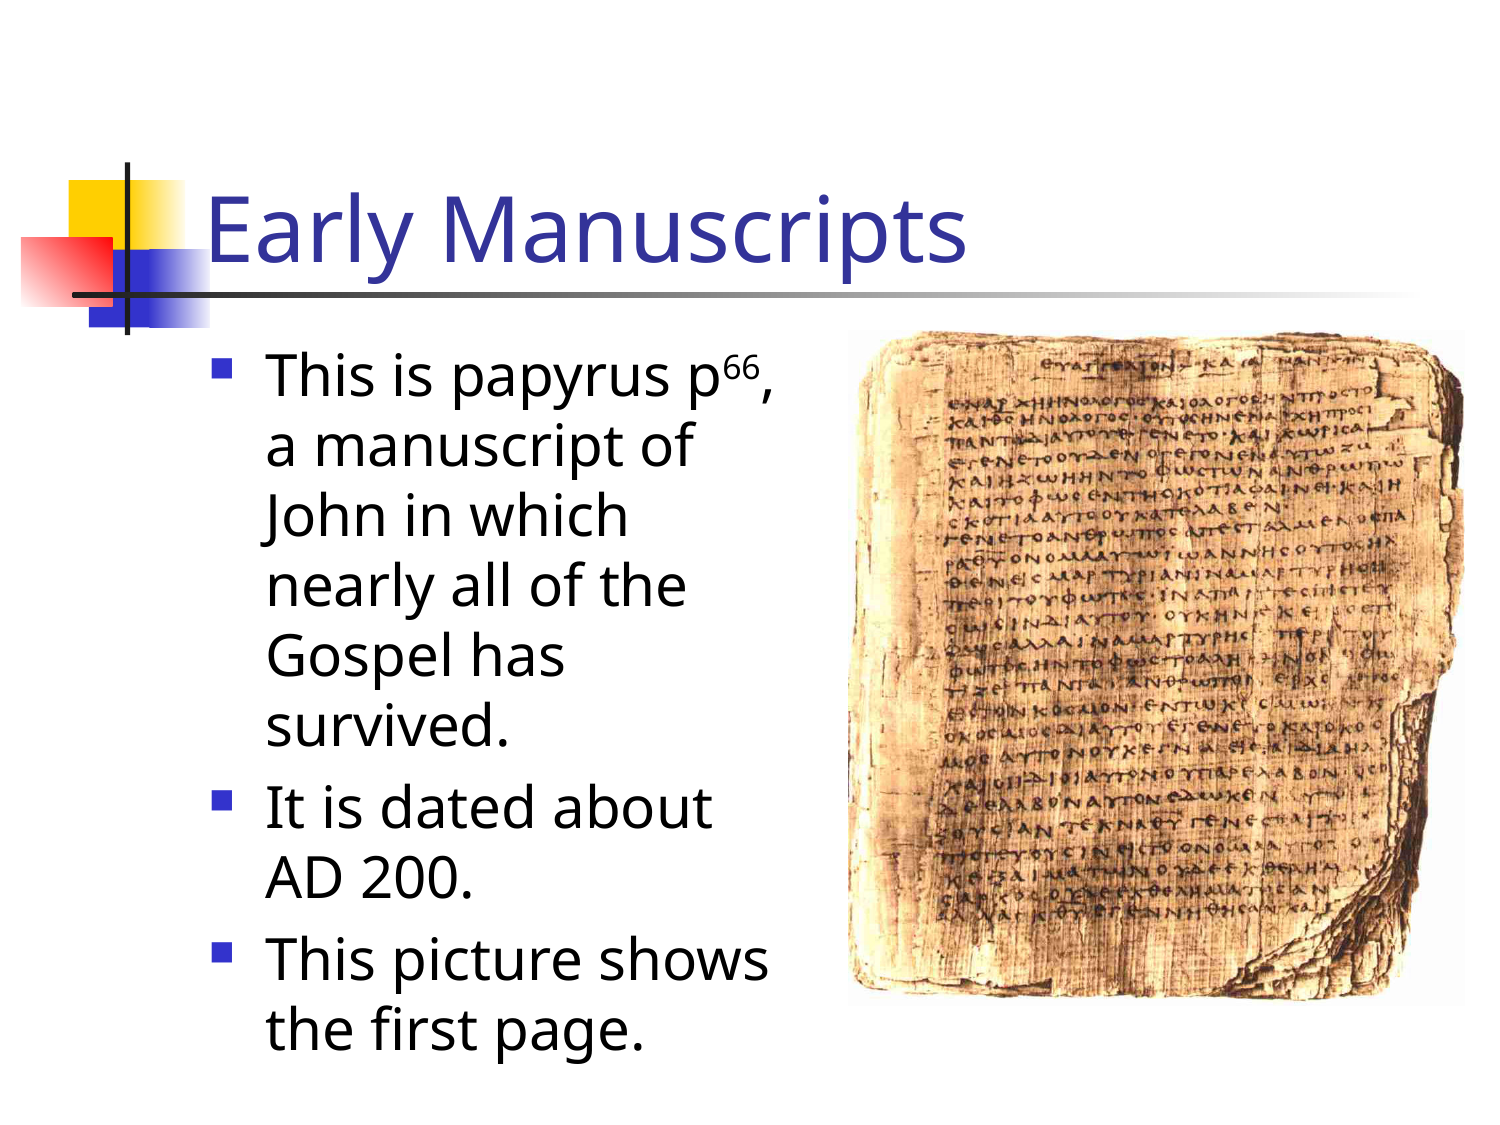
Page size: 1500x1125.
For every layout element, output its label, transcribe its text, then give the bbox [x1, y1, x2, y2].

title Early Manuscripts [188, 101, 1468, 289]
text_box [847, 330, 1465, 1007]
list This is papyrus p66, a manuscript of John in which nearly all of the Gospel has survived. It is dated about AD 200. This picture shows the first page. [193, 331, 819, 1006]
